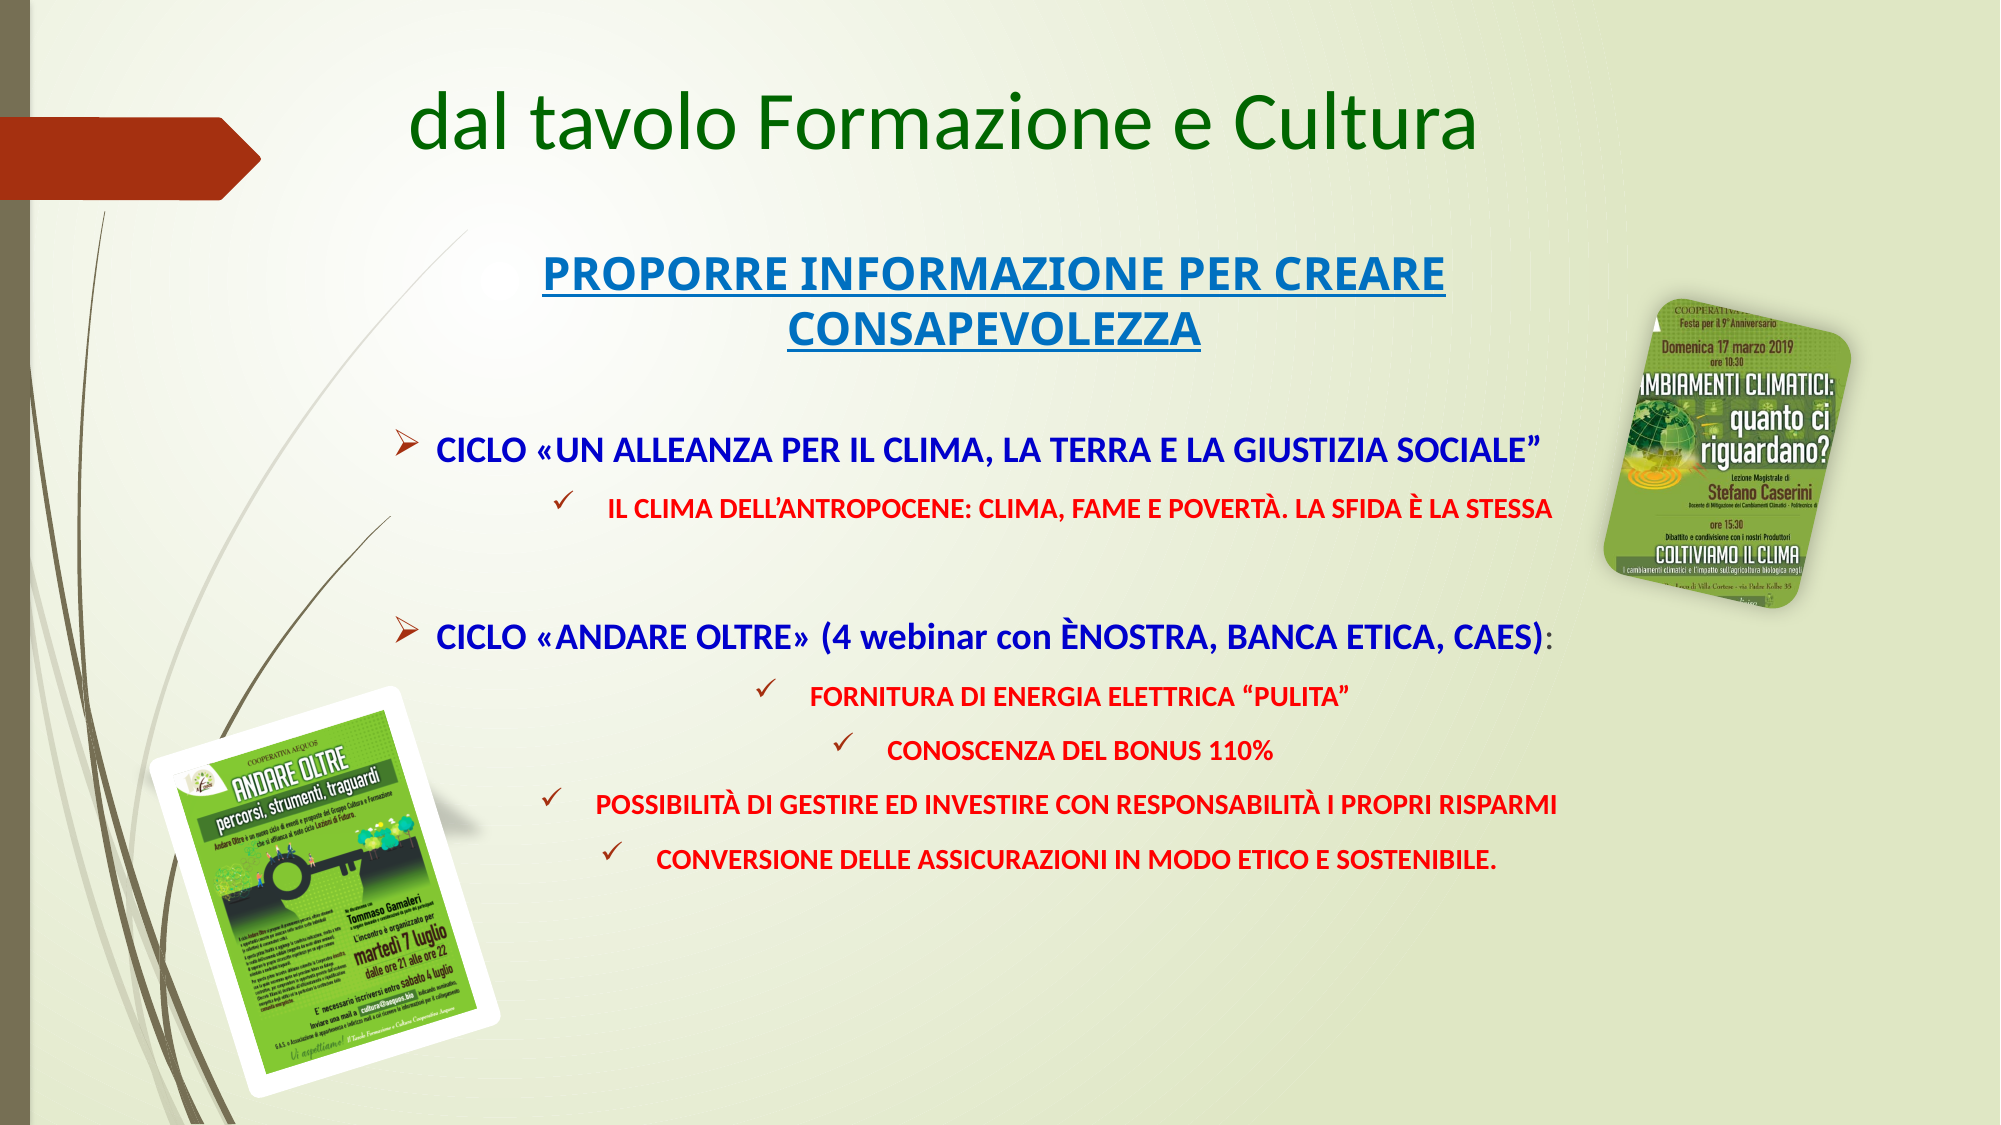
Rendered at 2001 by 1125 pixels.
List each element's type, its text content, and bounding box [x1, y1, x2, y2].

text_box Proporre informazione per creare consapevolezza [314, 237, 1674, 362]
picture [174, 710, 476, 1073]
title dal tavolo Formazione e Cultura [393, 58, 1913, 202]
list CICLO «Un alleanza per il clima, la terra e la giustizia sociale” Il clima dell’antropocene: clima, fame e povertà. La sfidA è la stessa CICLO «ANDARE OLTRE» (4 webinar con ènostra, banca etica, caes): fornitura di energia elettrica “pulita” conoscenza del Bonus 110% possibilità di gestire ed investire con responsabilità i propri risparmi conversione delle assicurazioni in modo etico e sostenibile. [377, 362, 1728, 979]
picture [1627, 298, 1852, 609]
